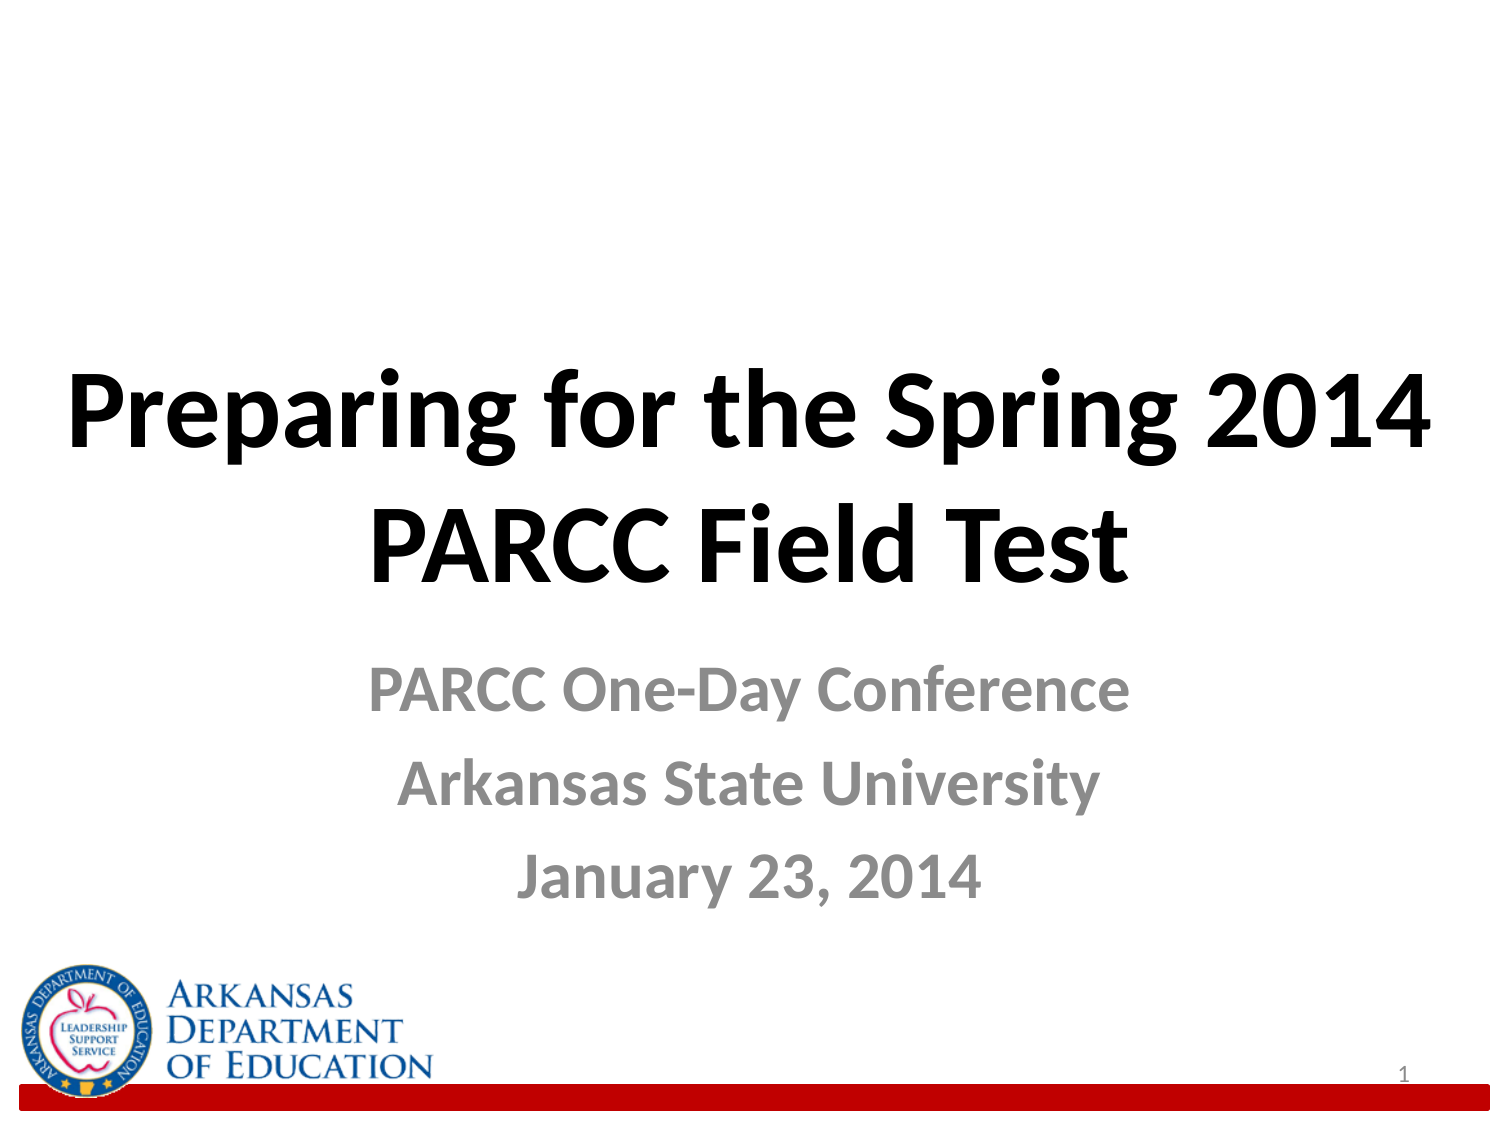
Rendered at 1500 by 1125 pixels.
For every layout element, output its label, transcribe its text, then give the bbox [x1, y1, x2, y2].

title Preparing for the Spring 2014 PARCC Field Test [50, 349, 1450, 591]
subtitle PARCC One-Day Conference Arkansas State University January 23, 2014 [225, 637, 1275, 925]
picture [21, 964, 434, 1098]
slide_number 1 [1074, 1042, 1425, 1103]
